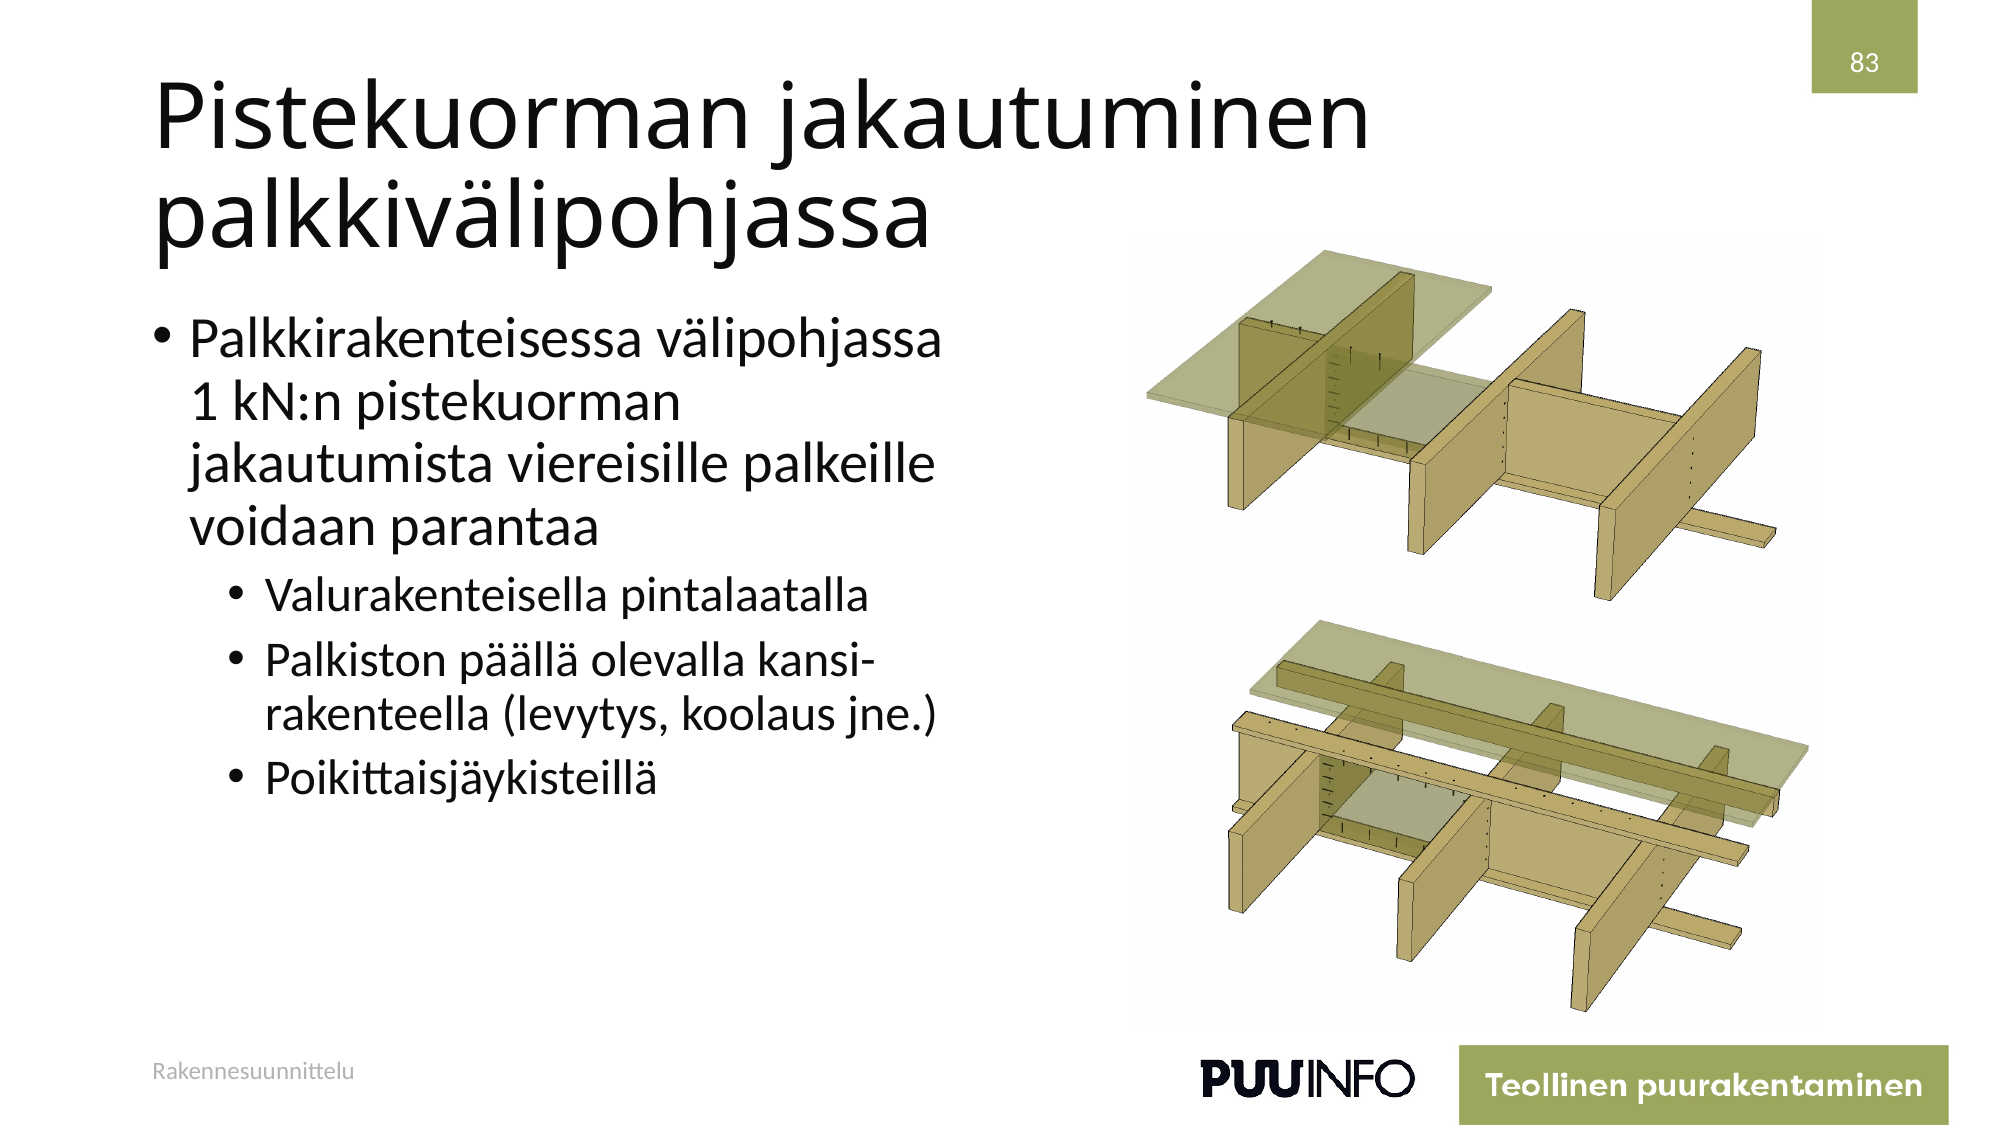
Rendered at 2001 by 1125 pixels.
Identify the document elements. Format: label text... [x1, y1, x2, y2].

picture [0, 0, 2000, 1125]
slide_number 83 [1811, 29, 1918, 93]
title Pistekuorman jakautuminen palkkivälipohjassa [137, 59, 1944, 278]
list Palkkirakenteisessa välipohjassa 1 kN:n pistekuorman jakautumista viereisille palkeille voidaan parantaa Valurakenteisella pintalaatalla Palkiston päällä olevalla kansi-rakenteella (levytys, koolaus jne.) Poikittaisjäykisteillä [137, 299, 994, 1093]
footer Rakennesuunnittelu [137, 1039, 813, 1100]
